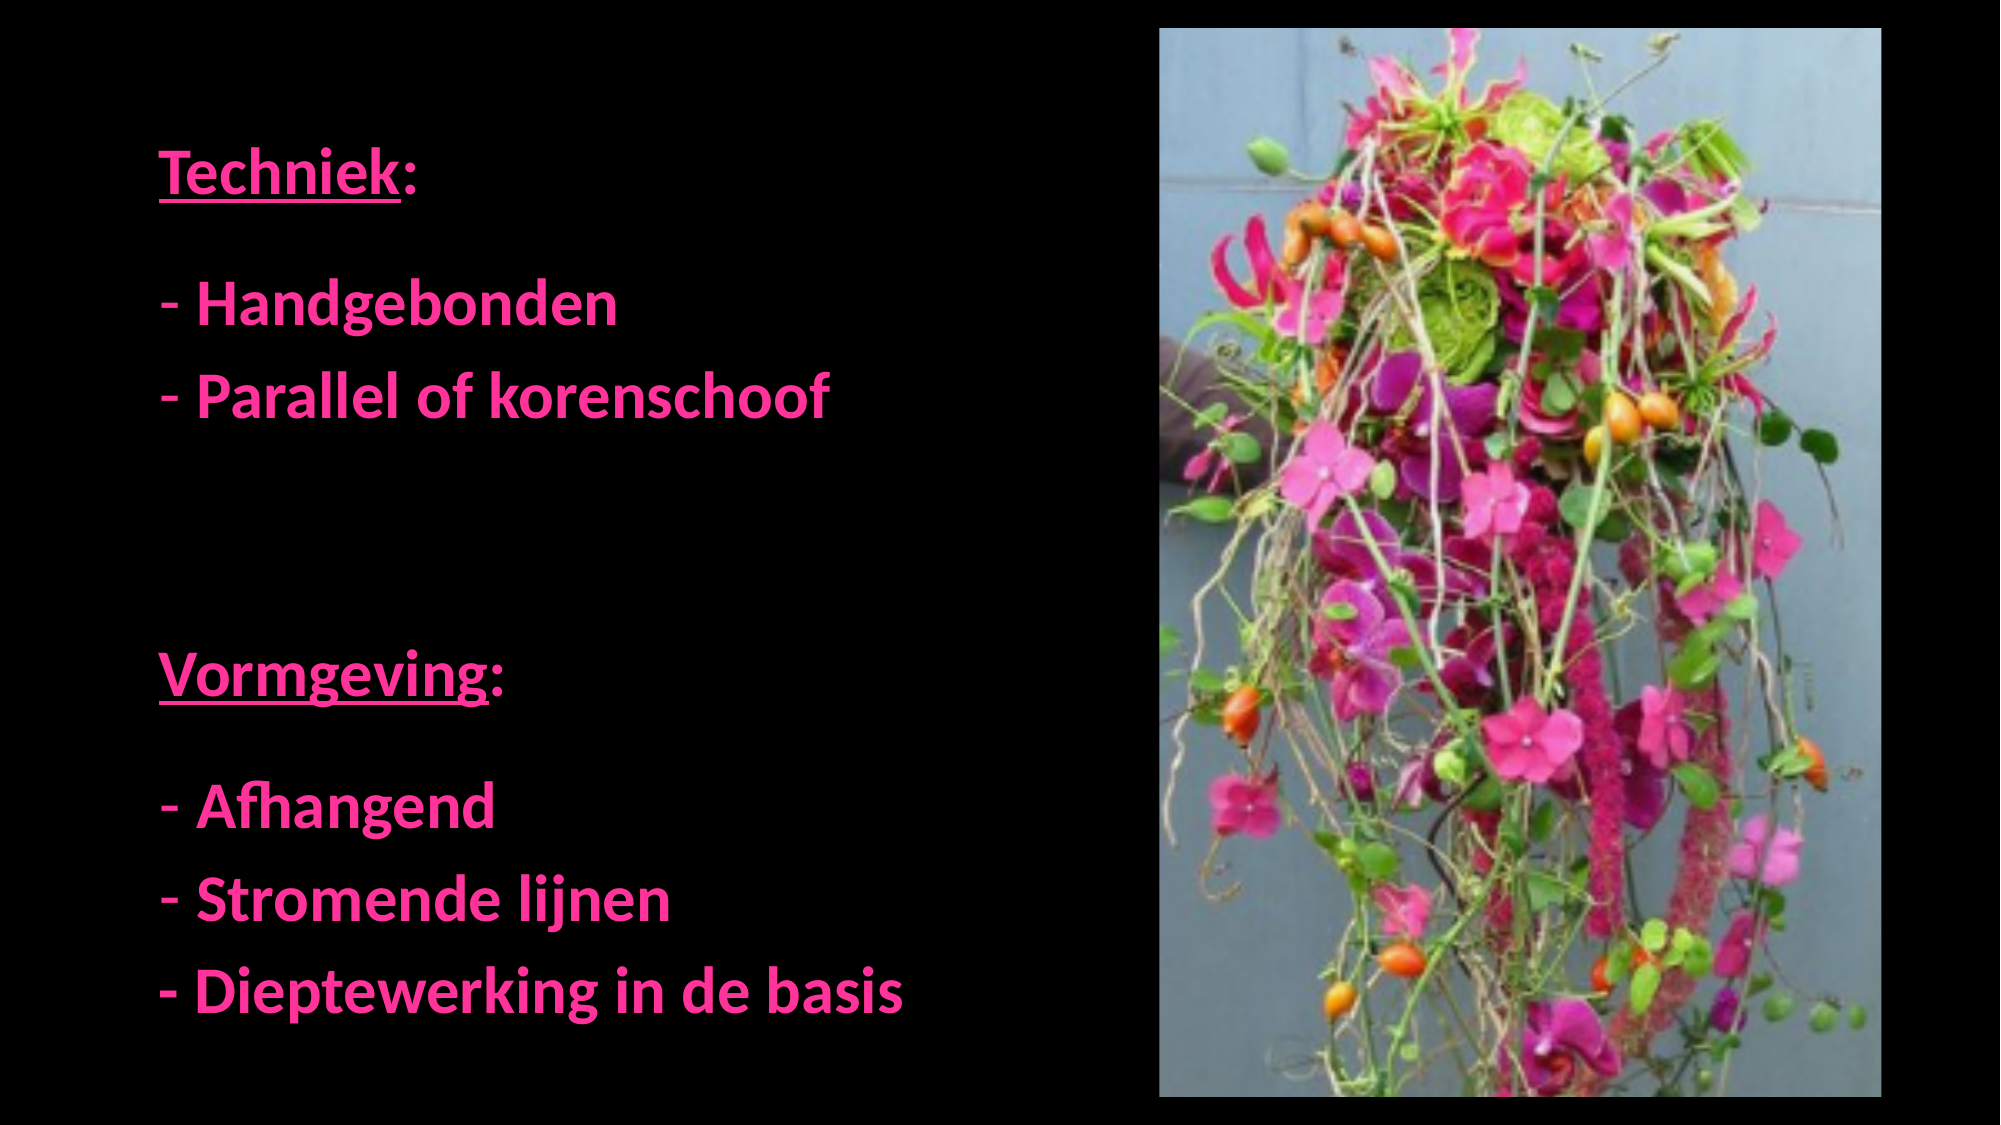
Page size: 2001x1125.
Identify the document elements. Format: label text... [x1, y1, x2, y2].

picture [1159, 28, 1882, 1097]
list Techniek: Handgebonden Parallel of korenschoof Vormgeving: Afhangend Stromende lijnen - Dieptewerking in de basis [143, 129, 1027, 1125]
